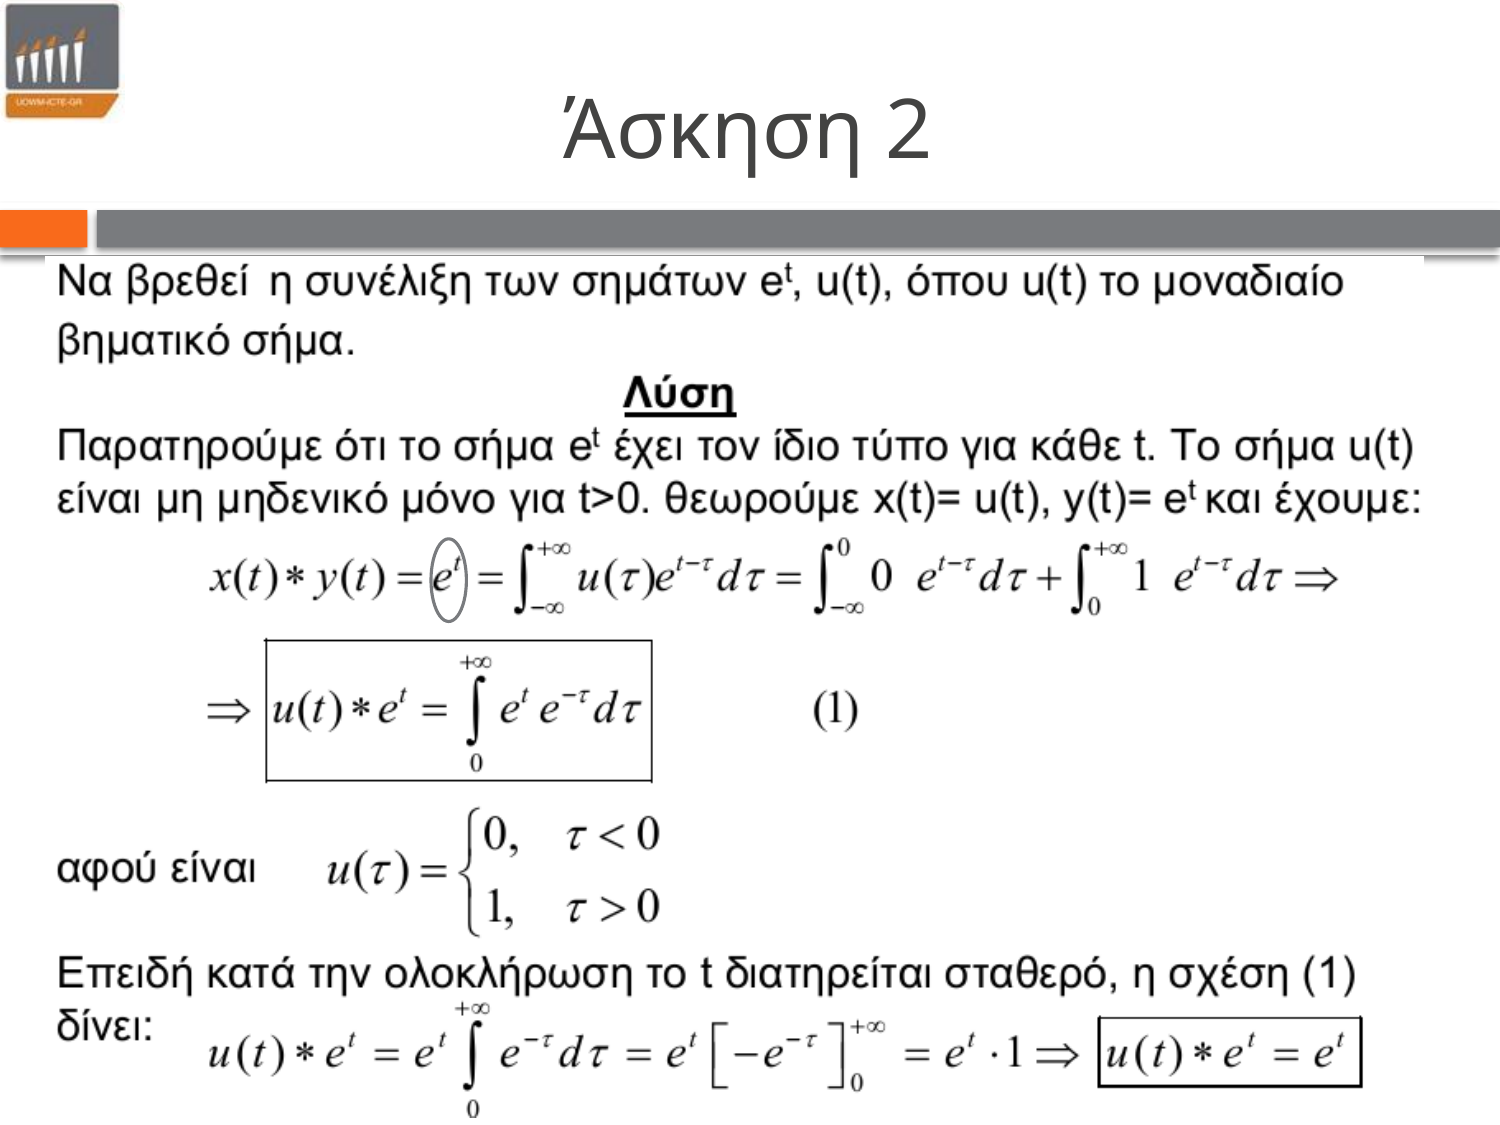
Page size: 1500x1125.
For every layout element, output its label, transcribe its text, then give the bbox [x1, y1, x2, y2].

picture [45, 256, 1424, 1118]
text_box Άσκηση 2 [549, 66, 951, 185]
picture [0, 0, 125, 124]
